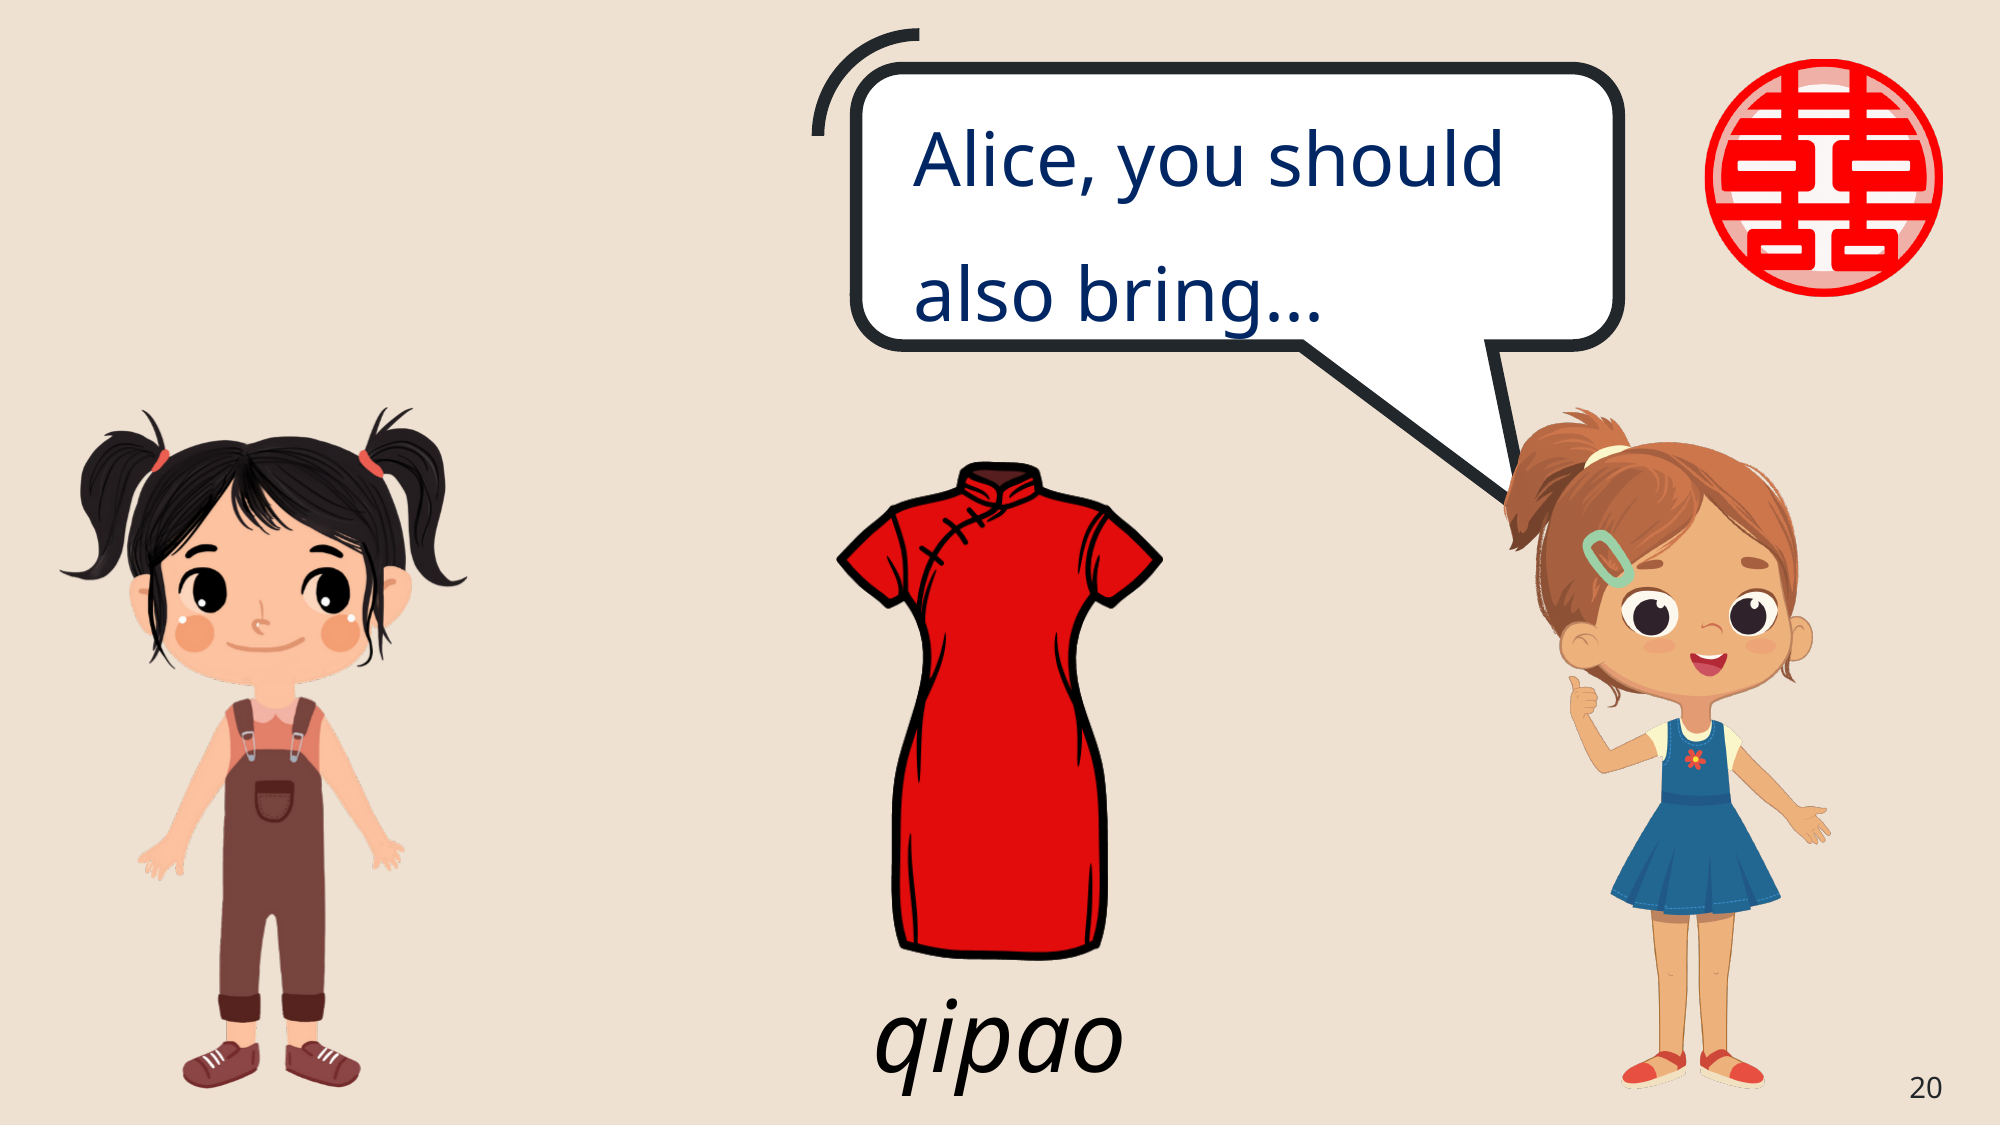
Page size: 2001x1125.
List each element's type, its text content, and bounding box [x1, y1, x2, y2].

text_box [1503, 407, 1832, 1089]
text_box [774, 460, 1226, 1069]
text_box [817, 34, 1619, 346]
text_box [59, 407, 468, 1089]
text_box [1704, 59, 1943, 298]
slide_number 20 [1824, 1068, 1943, 1099]
